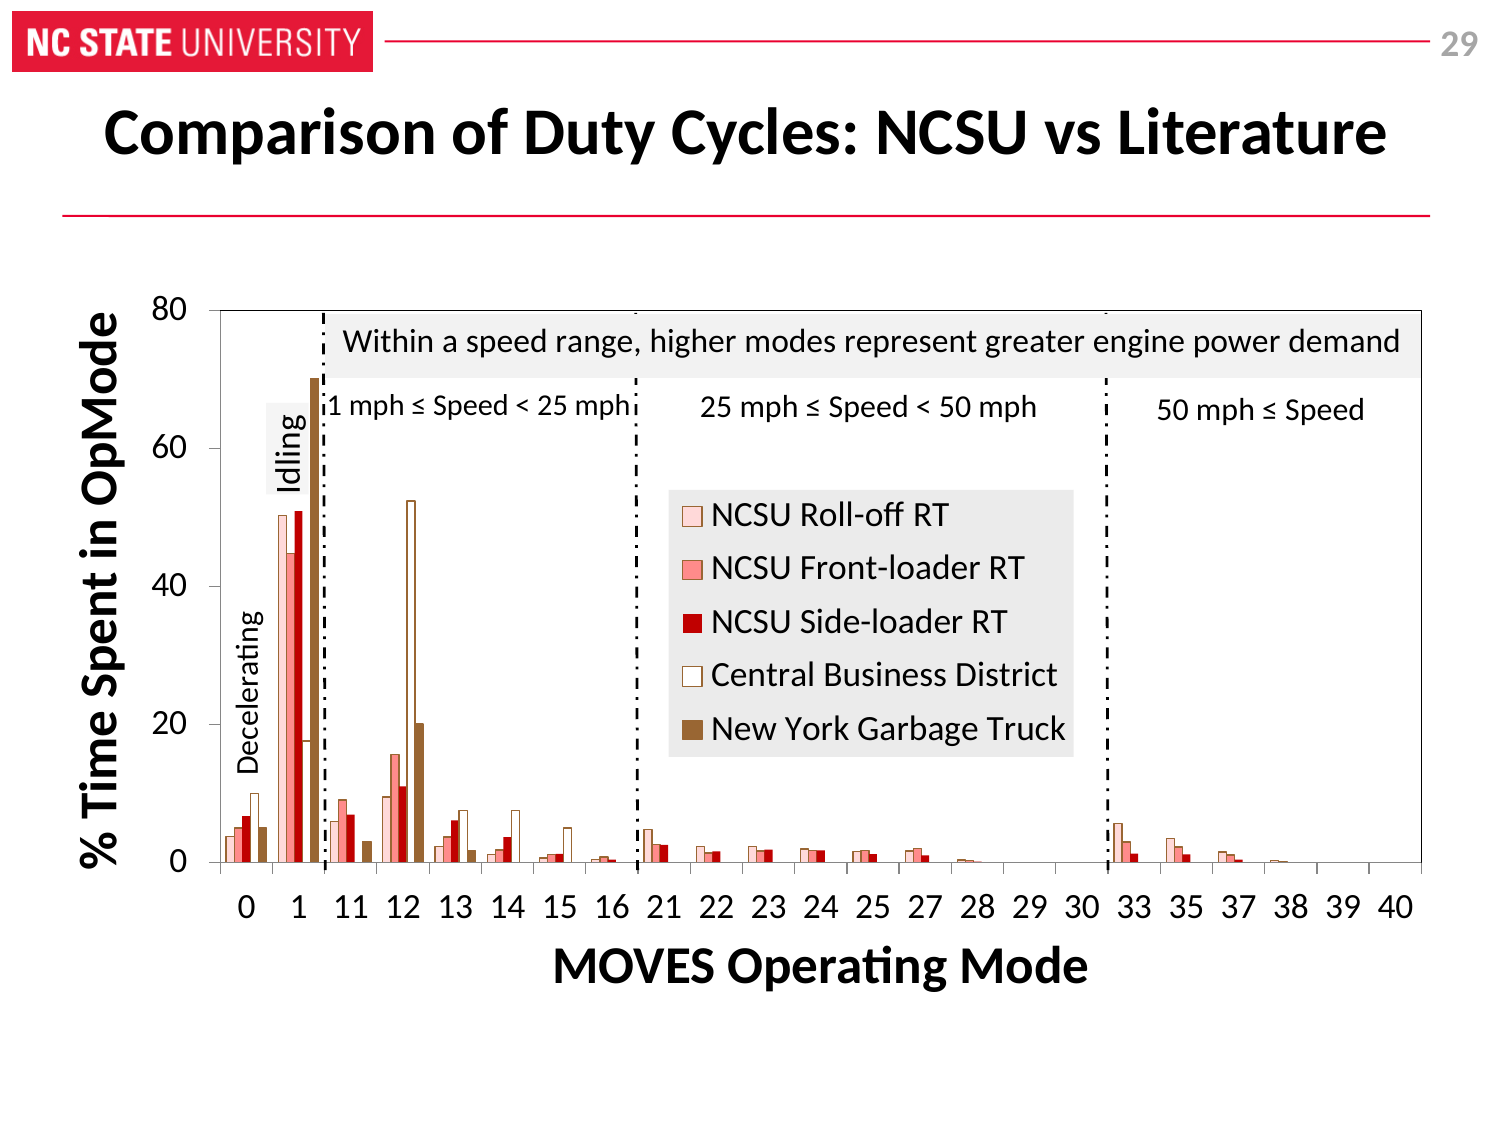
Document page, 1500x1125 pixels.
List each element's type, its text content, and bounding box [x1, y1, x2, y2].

picture [12, 11, 373, 72]
title Comparison of Duty Cycles: NCSU vs Literature [61, 83, 1431, 174]
picture [50, 270, 1451, 1023]
